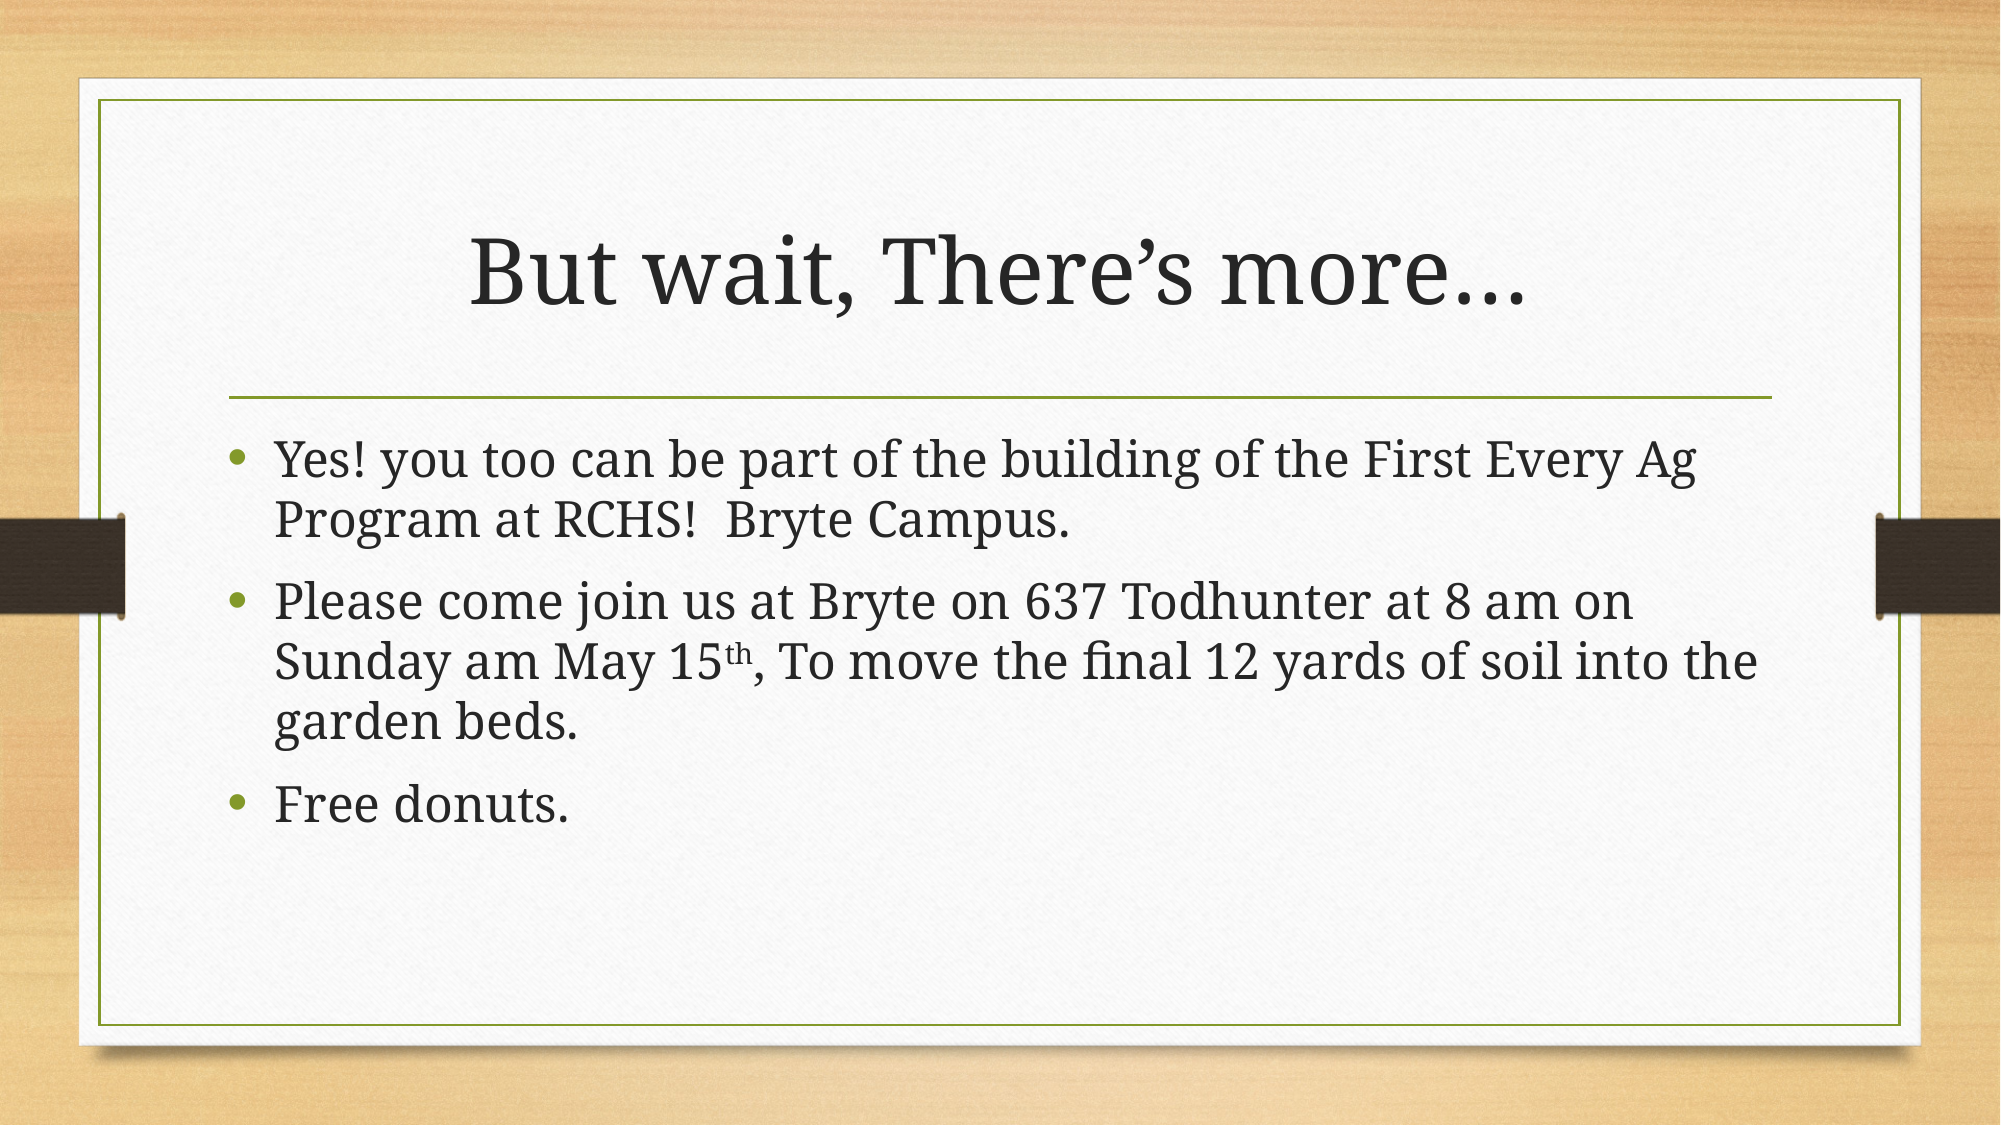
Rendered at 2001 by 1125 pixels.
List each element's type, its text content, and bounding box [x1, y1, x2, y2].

list Yes! you too can be part of the building of the First Every Ag Program at RCHS! Bryte Campus. Please come join us at Bryte on 637 Todhunter at 8 am on Sunday am May 15th, To move the final 12 yards of soil into the garden beds. Free donuts. [212, 419, 1788, 964]
title But wait, There’s more… [212, 161, 1788, 375]
picture [0, 0, 2001, 1125]
